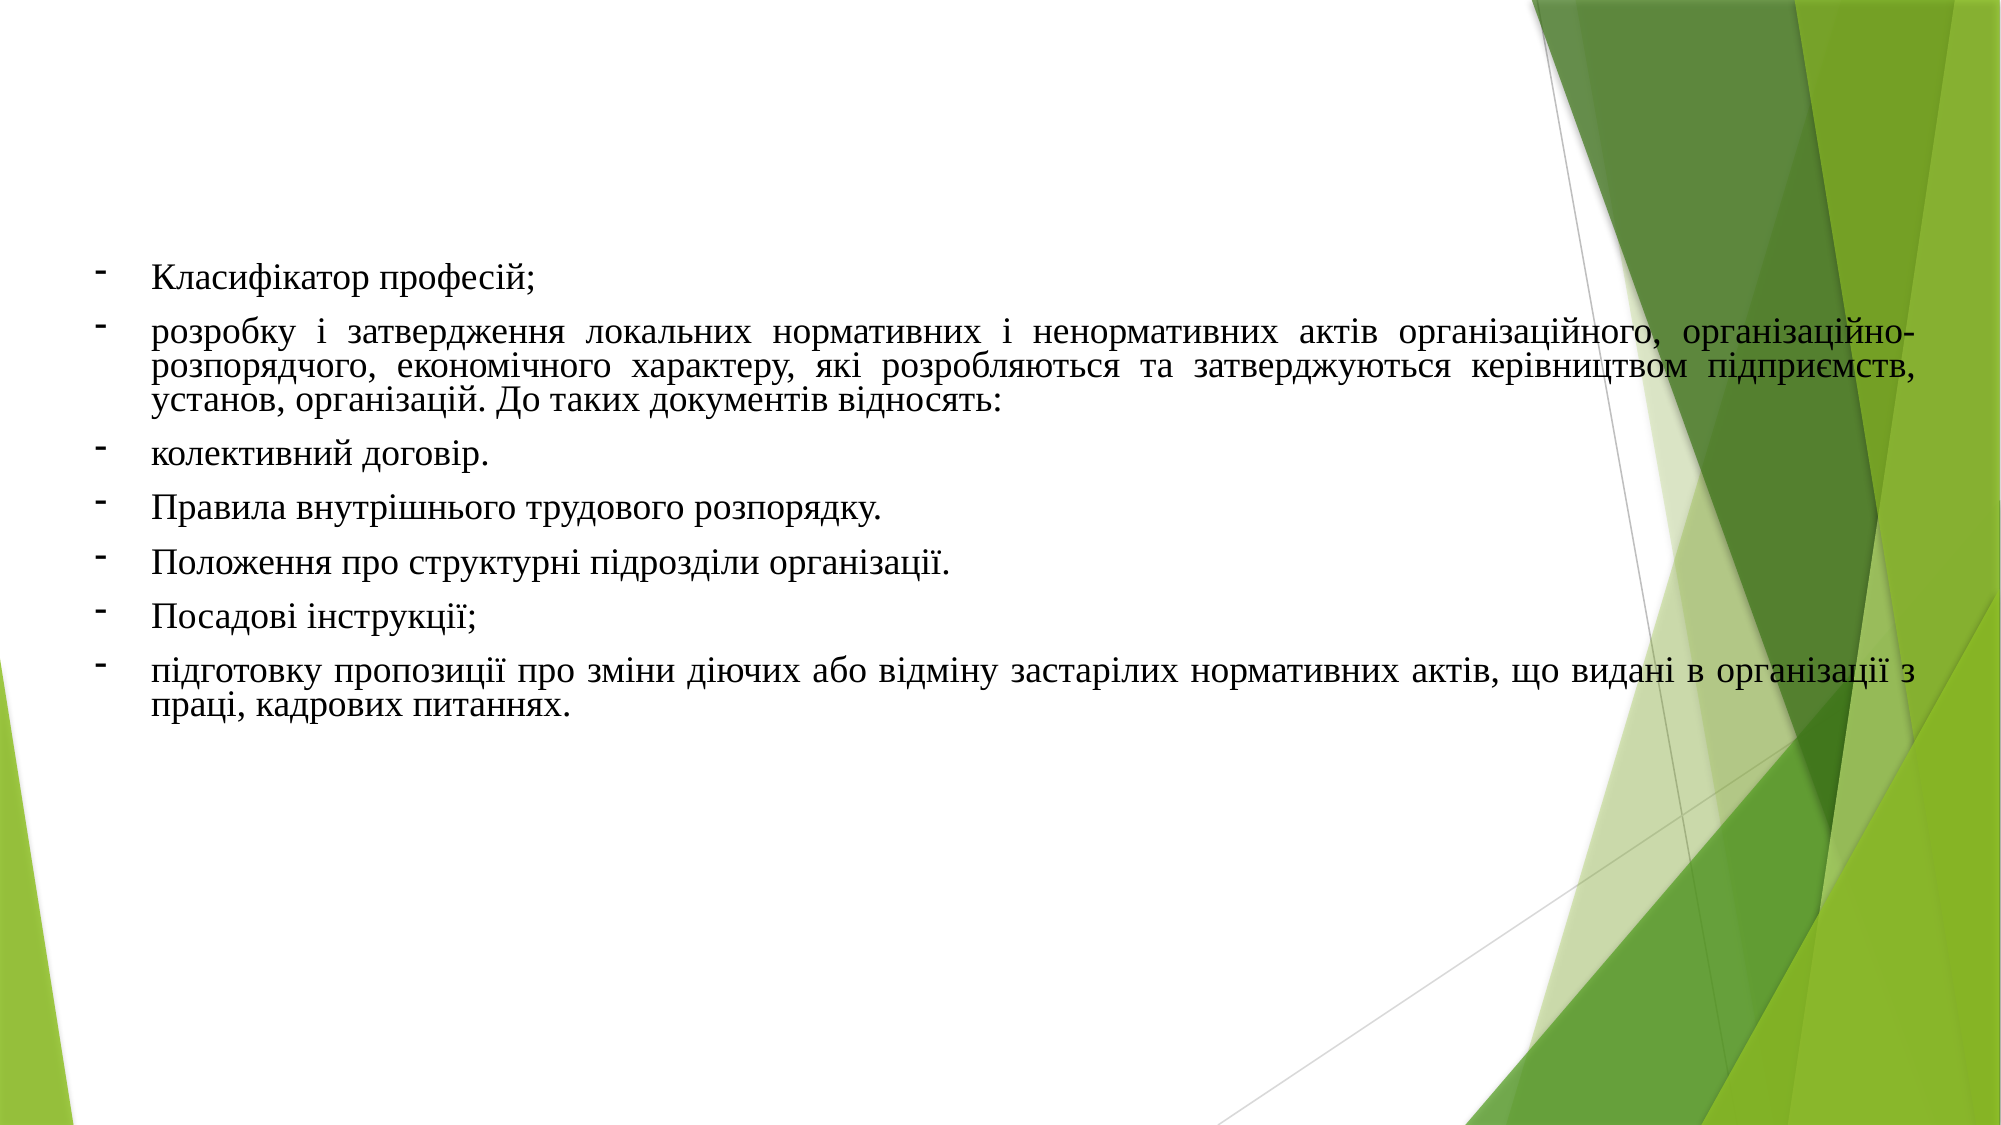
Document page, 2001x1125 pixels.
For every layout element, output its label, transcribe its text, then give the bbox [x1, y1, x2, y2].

text_box Класифікатор професій; розробку і затвердження локальних нормативних і ненормативних актів організаційного, організаційно-розпорядчого, економічного харак­теру, які розробляються та затверджуються керівництвом підприємств, установ, організацій. До таких документів відносять: колективний договір. Правила внутрішнього трудового розпорядку. Положення про структурні підрозділи організації. Посадові інструкції; підготовку пропозиції про зміни діючих або відміну застарілих нормативних актів, що видані в організації з праці, кадрових питаннях. [79, 256, 1932, 732]
